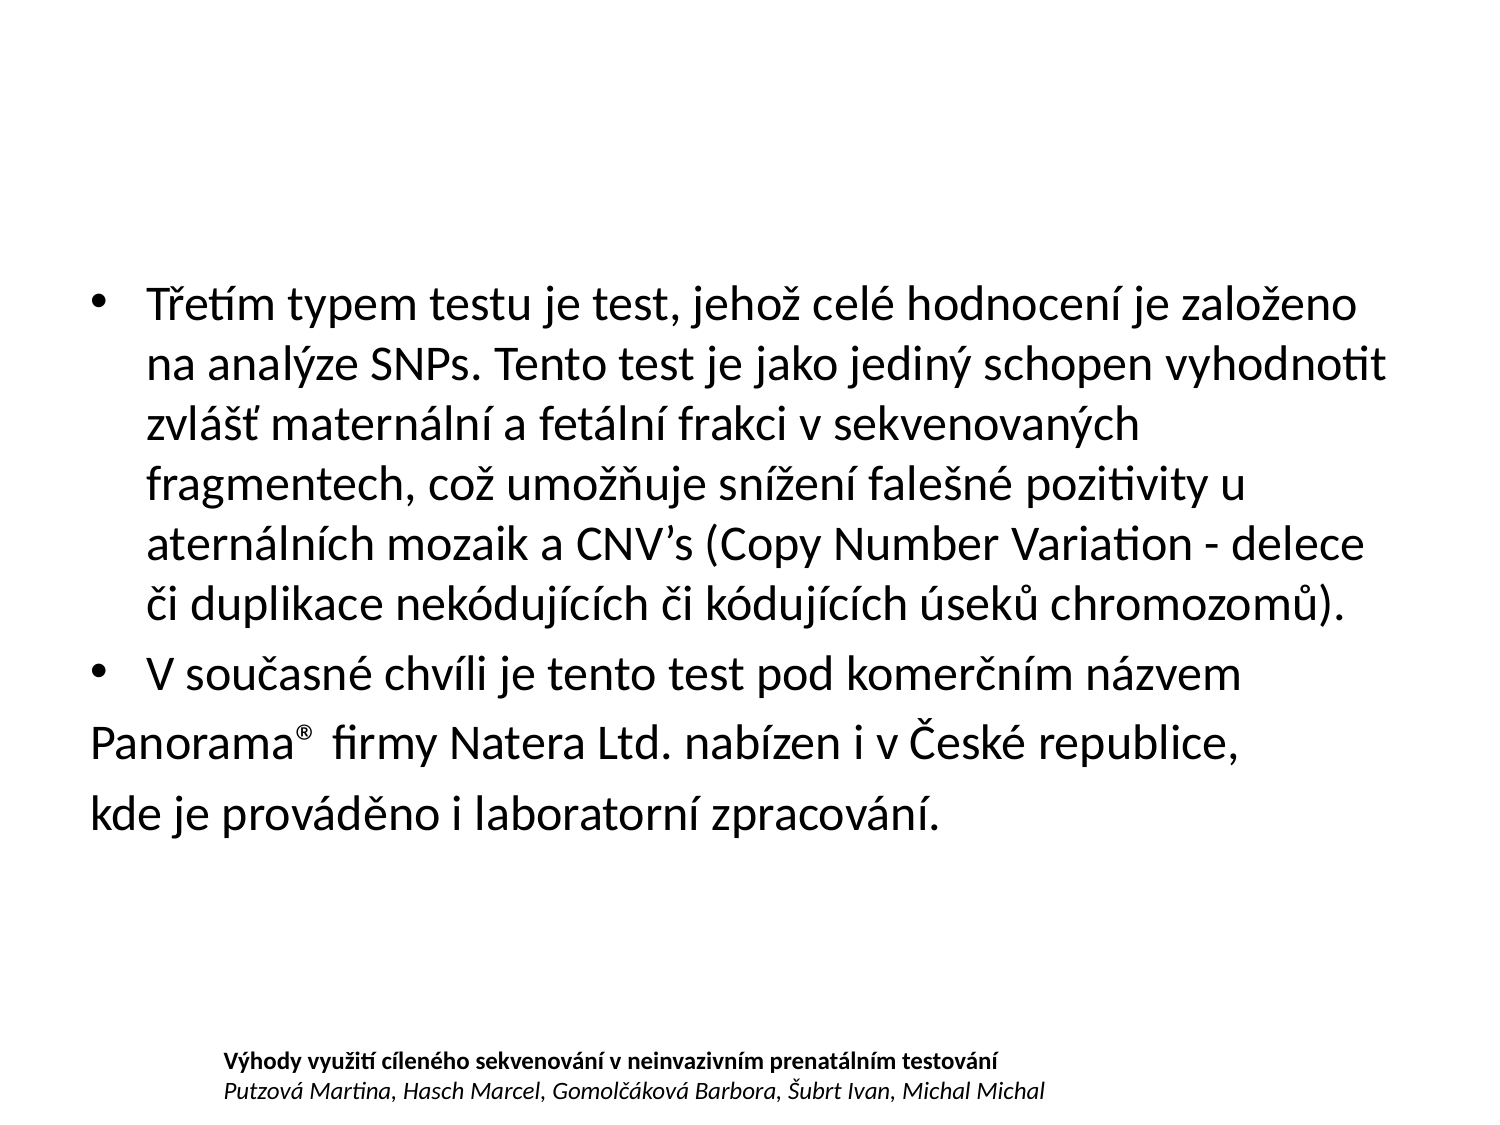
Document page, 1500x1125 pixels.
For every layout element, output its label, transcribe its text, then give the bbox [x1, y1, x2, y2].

text_box Výhody využití cíleného sekvenování v neinvazivním prenatálním testování Putzová Martina, Hasch Marcel, Gomolčáková Barbora, Šubrt Ivan, Michal Michal [208, 1037, 1497, 1112]
list Třetím typem testu je test, jehož celé hodnocení je založeno na analýze SNPs. Tento test je jako jediný schopen vyhodnotit zvlášť maternální a fetální frakci v sekvenovaných fragmentech, což umožňuje snížení falešné pozitivity u aternálních mozaik a CNV’s (Copy Number Variation - delece či duplikace nekódujících či kódujících úseků chromozomů). V současné chvíli je tento test pod komerčním názvem Panorama® firmy Natera Ltd. nabízen i v České republice, kde je prováděno i laboratorní zpracování. [75, 262, 1425, 1005]
